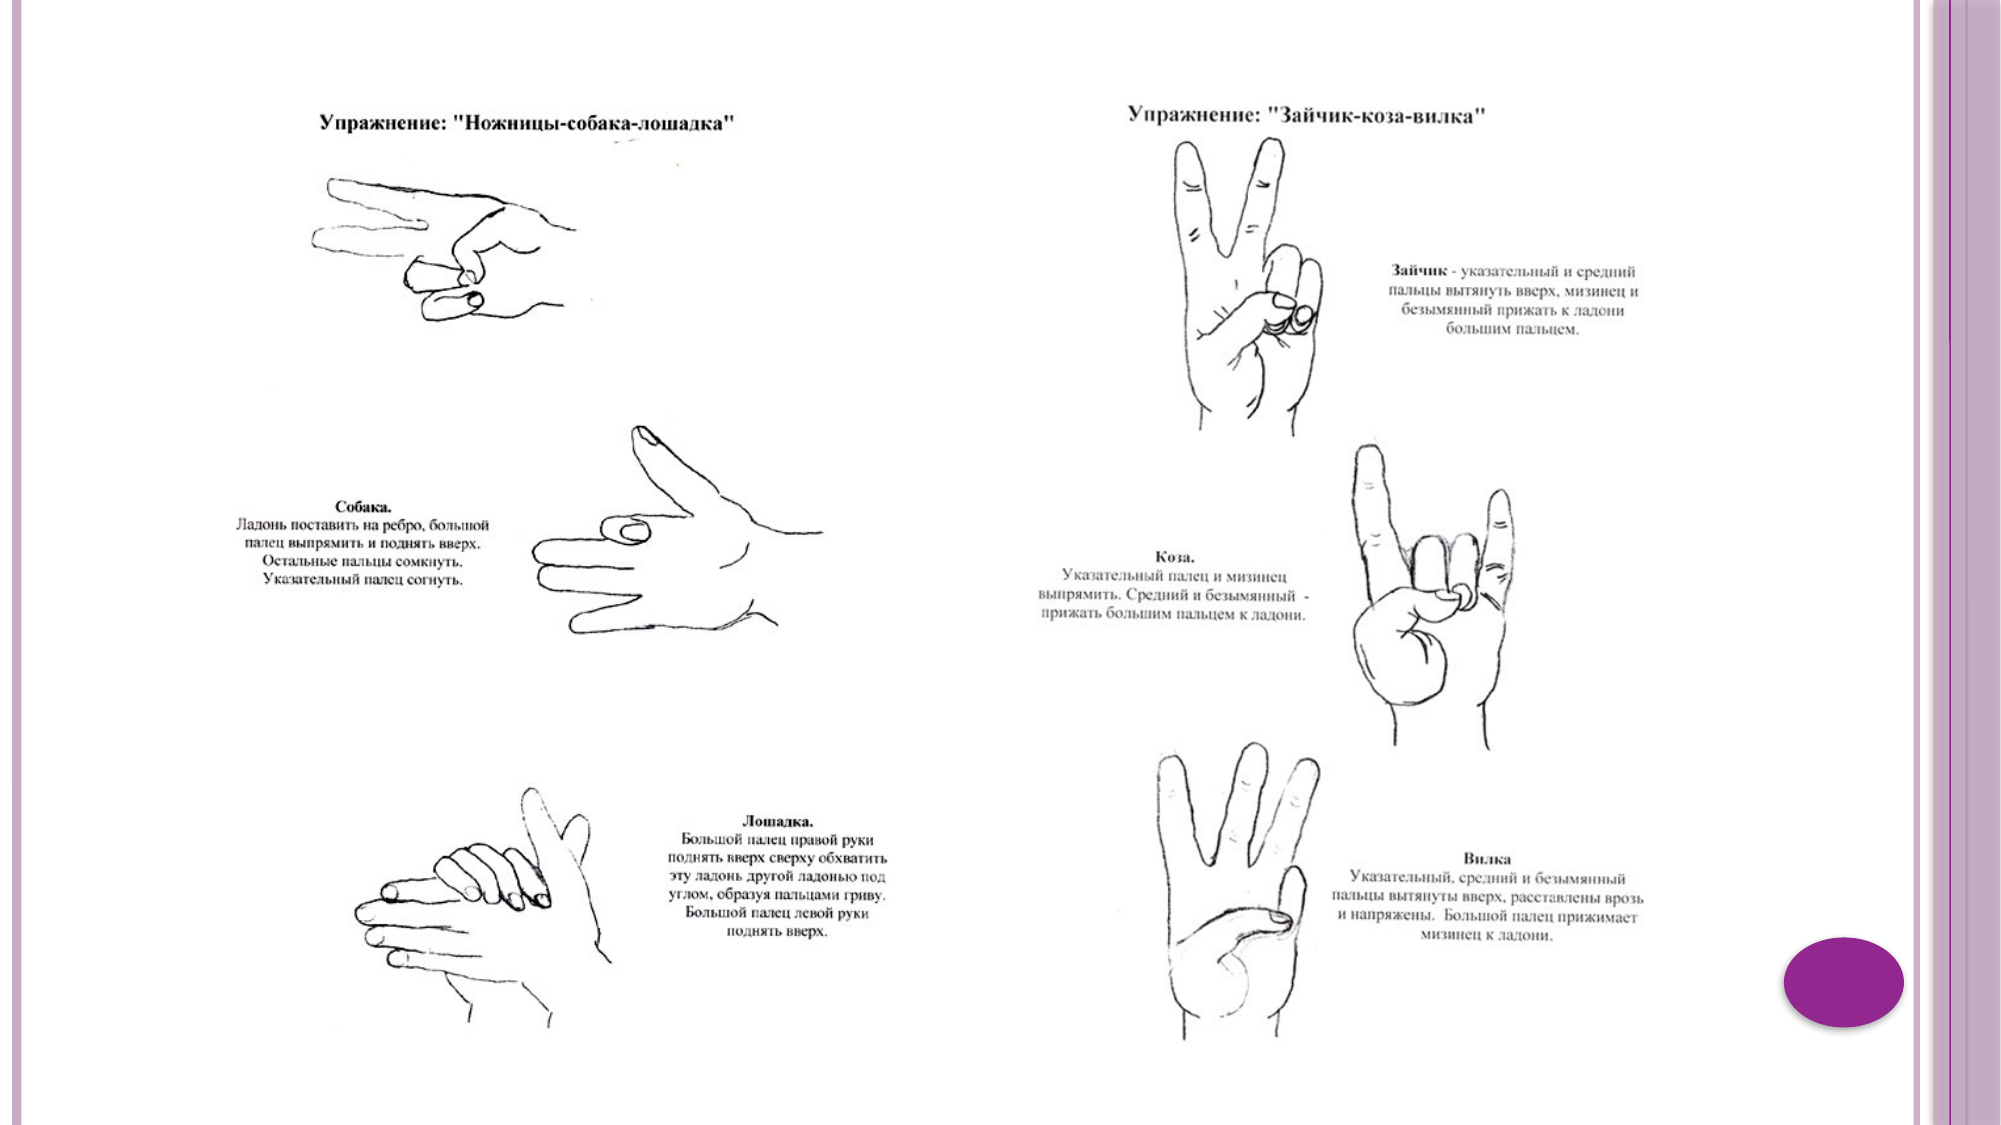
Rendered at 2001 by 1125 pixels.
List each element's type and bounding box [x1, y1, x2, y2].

picture [1036, 97, 1649, 1049]
list [234, 109, 890, 1037]
